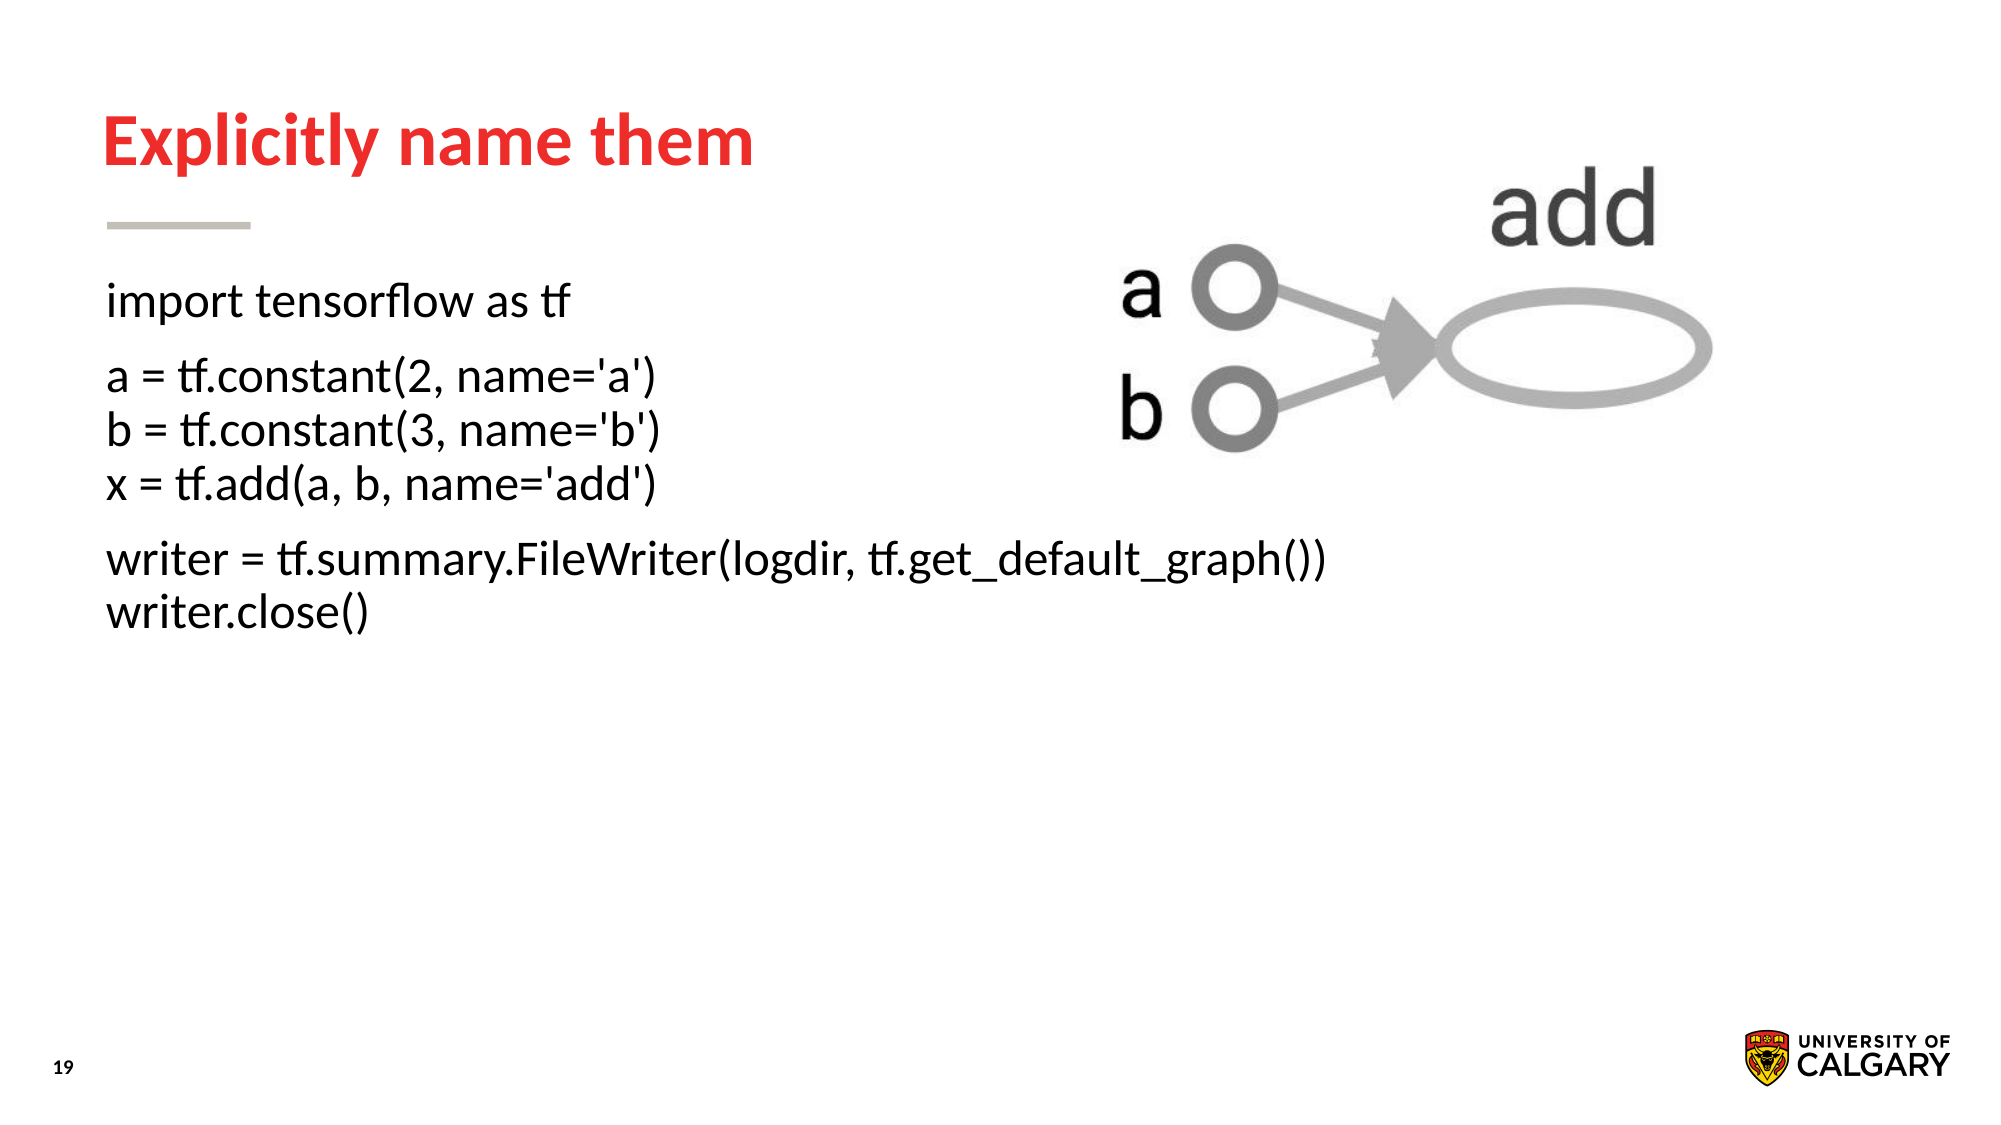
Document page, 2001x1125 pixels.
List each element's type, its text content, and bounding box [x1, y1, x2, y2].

picture [1069, 156, 1749, 466]
title Explicitly name them [87, 60, 1774, 222]
picture [1722, 1012, 1973, 1099]
list import tensorflow as tf a = tf.constant(2, name='a') b = tf.constant(3, name='b') x = tf.add(a, b, name='add') writer = tf.summary.FileWriter(logdir, tf.get_default_graph()) writer.close() [91, 266, 1774, 981]
